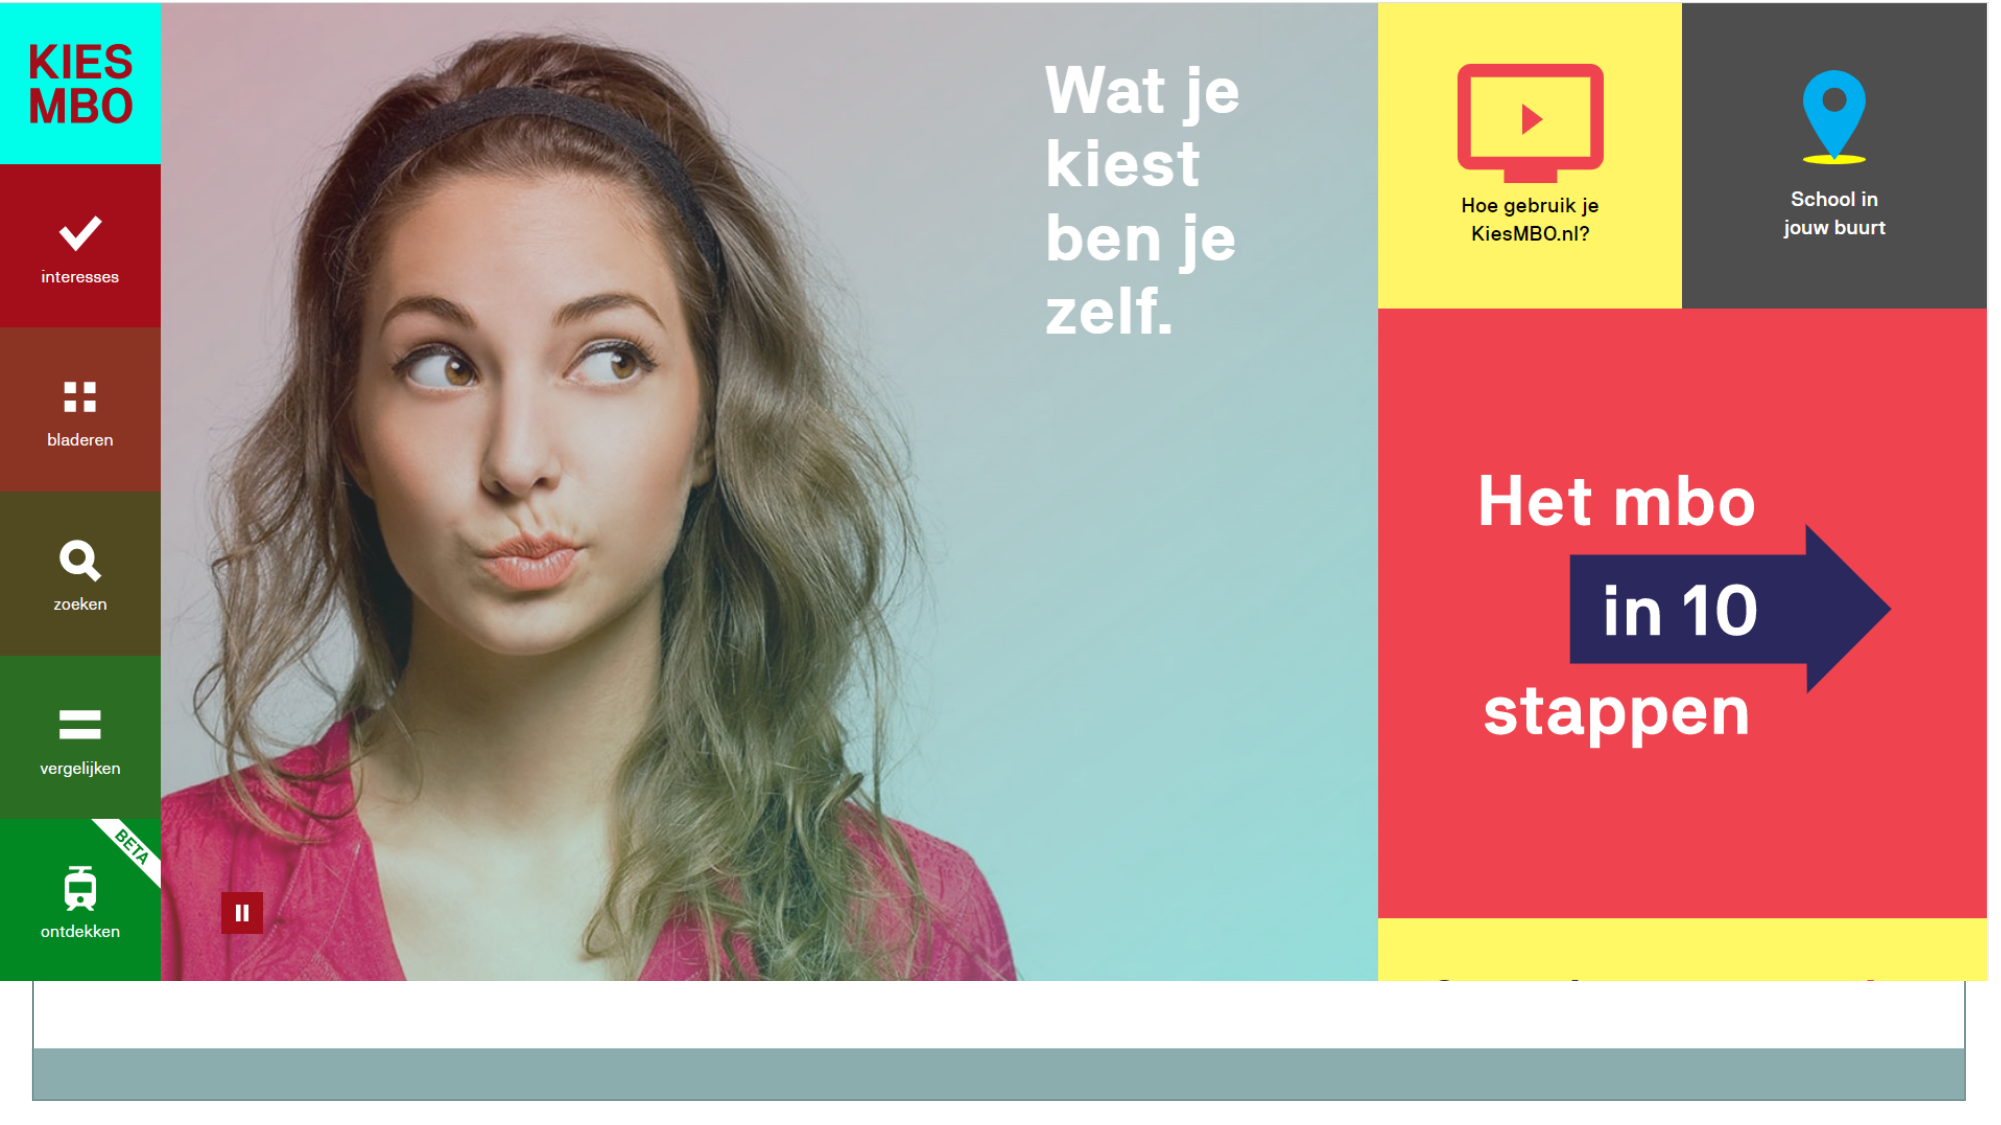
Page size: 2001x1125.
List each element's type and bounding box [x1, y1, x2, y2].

picture [0, 0, 1989, 981]
